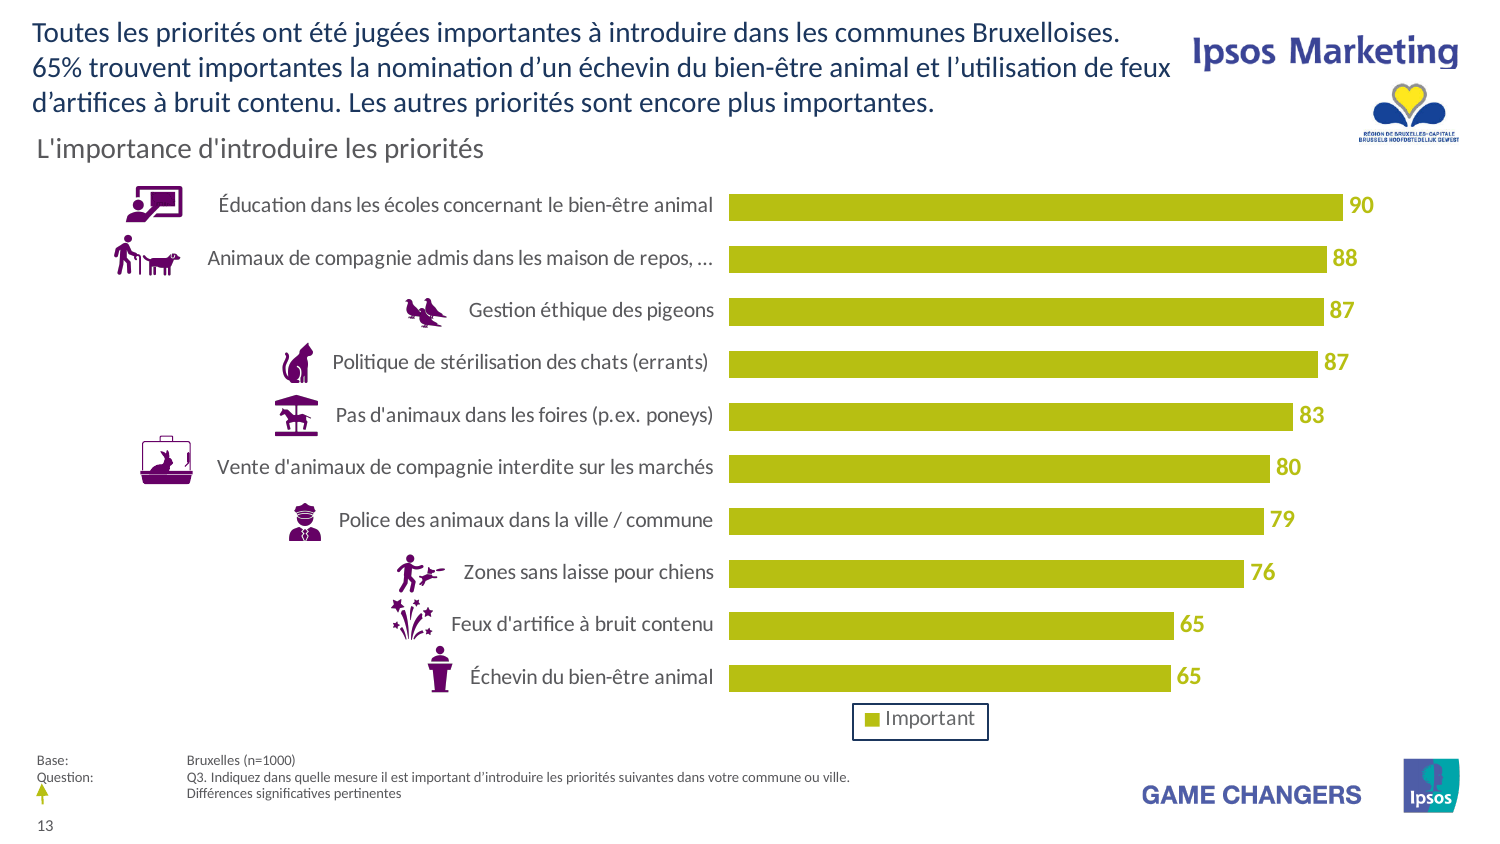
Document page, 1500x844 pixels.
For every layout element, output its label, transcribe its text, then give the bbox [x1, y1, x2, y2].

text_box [123, 174, 185, 234]
picture [415, 644, 466, 694]
chart [0, 164, 1500, 758]
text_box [140, 435, 193, 485]
list Toutes les priorités ont été jugées importantes à introduire dans les communes Bruxelloises. 65% trouvent importantes la nomination d’un échevin du bien-être animal et l’utilisation de feux d’artifices à bruit contenu. Les autres priorités sont encore plus importantes. [32, 12, 1196, 117]
picture [390, 549, 445, 641]
picture [1142, 766, 1370, 813]
picture [1397, 758, 1460, 813]
picture [273, 339, 322, 388]
picture [275, 393, 318, 437]
title L'importance d'introduire les priorités [36, 133, 1353, 163]
list Base: Bruxelles (n=1000) Question: Q3. Indiquez dans quelle mesure il est important d’introduire les priorités suivantes dans votre commune ou ville. Différences significatives pertinentes [36, 766, 1139, 804]
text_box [104, 232, 182, 284]
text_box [405, 298, 447, 329]
picture [286, 503, 324, 541]
picture [1196, 35, 1459, 170]
